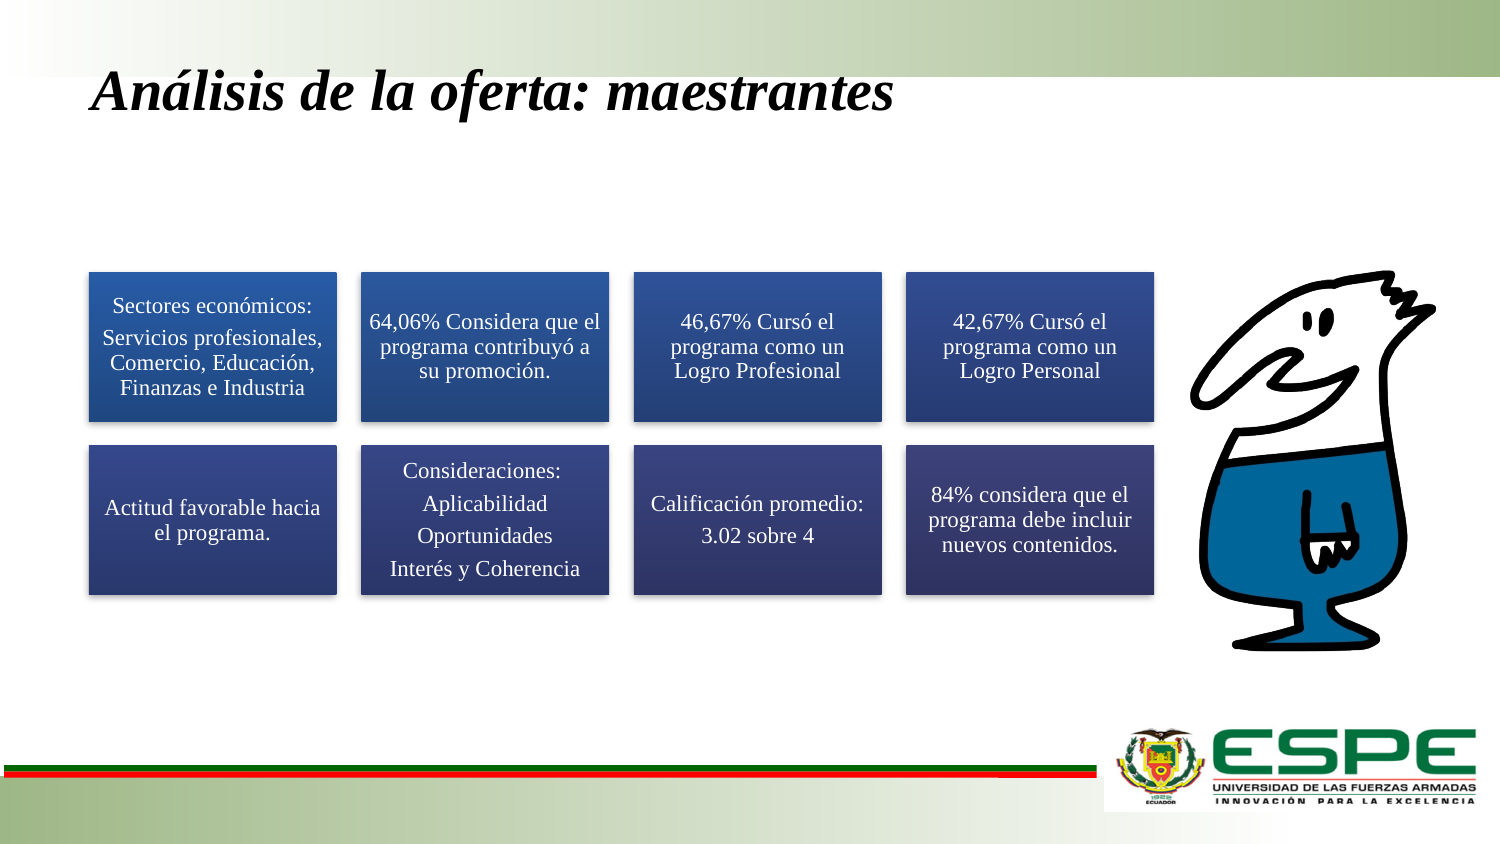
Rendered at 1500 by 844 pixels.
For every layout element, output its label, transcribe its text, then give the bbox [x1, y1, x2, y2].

text_box Análisis de la oferta: maestrantes [76, 45, 1427, 186]
picture [1104, 716, 1483, 812]
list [88, 196, 1155, 671]
picture [1151, 232, 1466, 709]
